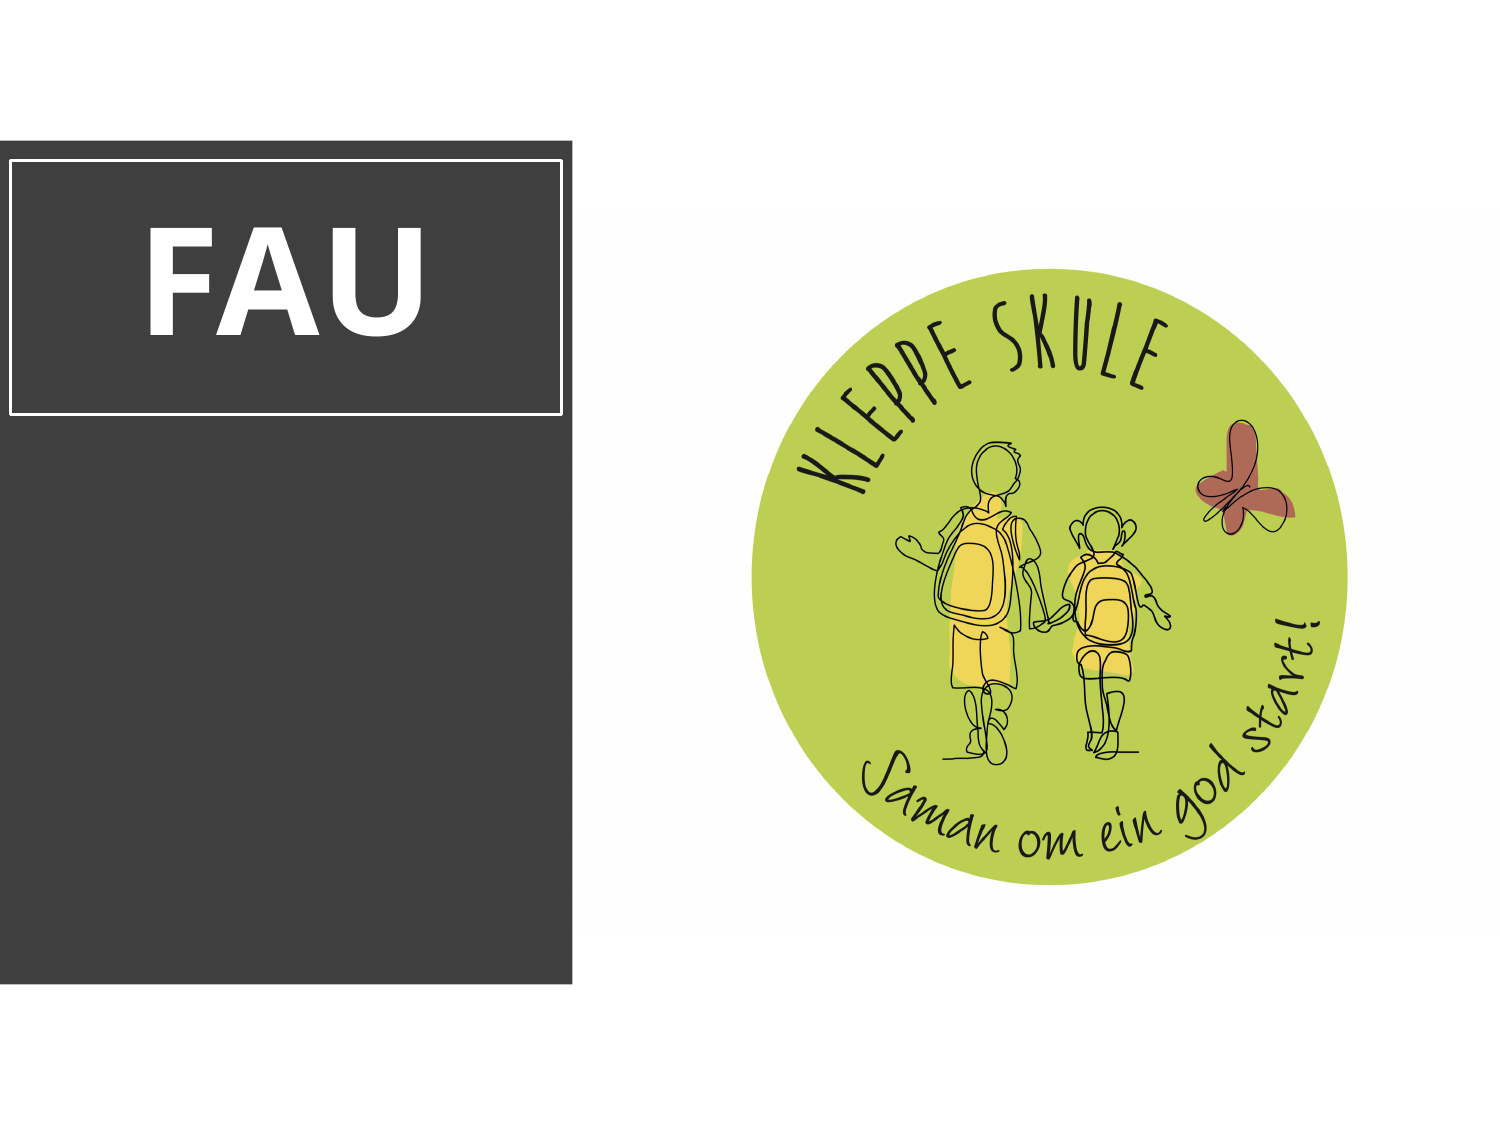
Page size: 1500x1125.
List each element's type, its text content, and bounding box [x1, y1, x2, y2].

title FAU [10, 160, 562, 415]
picture [575, 213, 1500, 930]
text_box [0, 140, 573, 985]
